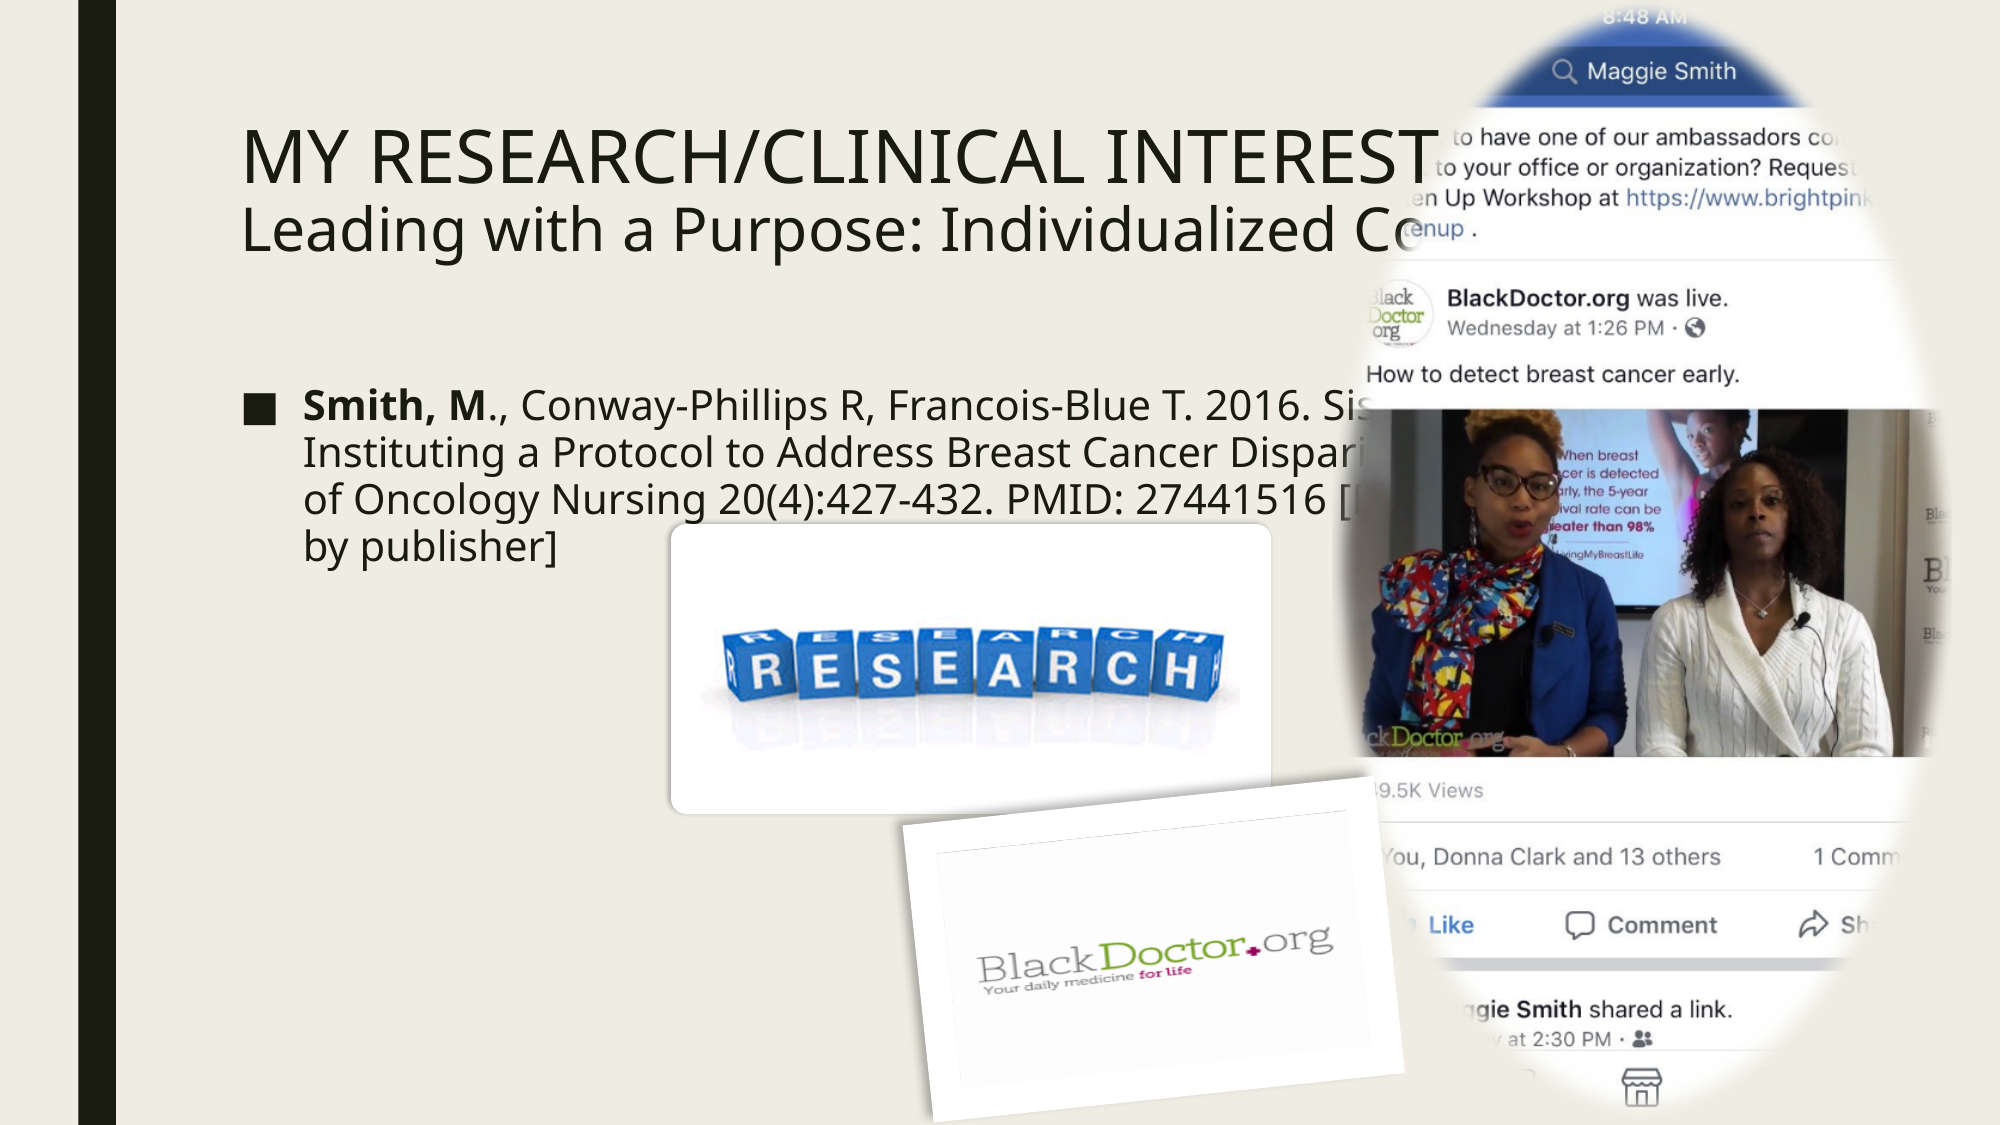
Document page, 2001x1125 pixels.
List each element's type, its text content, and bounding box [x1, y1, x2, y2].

title MY RESEARCH/CLINICAL INTEREST Leading with a Purpose: Individualized Consideration [225, 112, 1325, 357]
picture [702, 554, 1241, 783]
picture [938, 0, 1959, 1125]
list Smith, M., Conway-Phillips R, Francois-Blue T. 2016. Sisters Saving Lives: Instituting a Protocol to Address Breast Cancer Disparities.; Clinical Journal of Oncology Nursing 20(4):427-432. PMID: 27441516 [PubMed - as supplied by publisher] [225, 375, 1325, 963]
